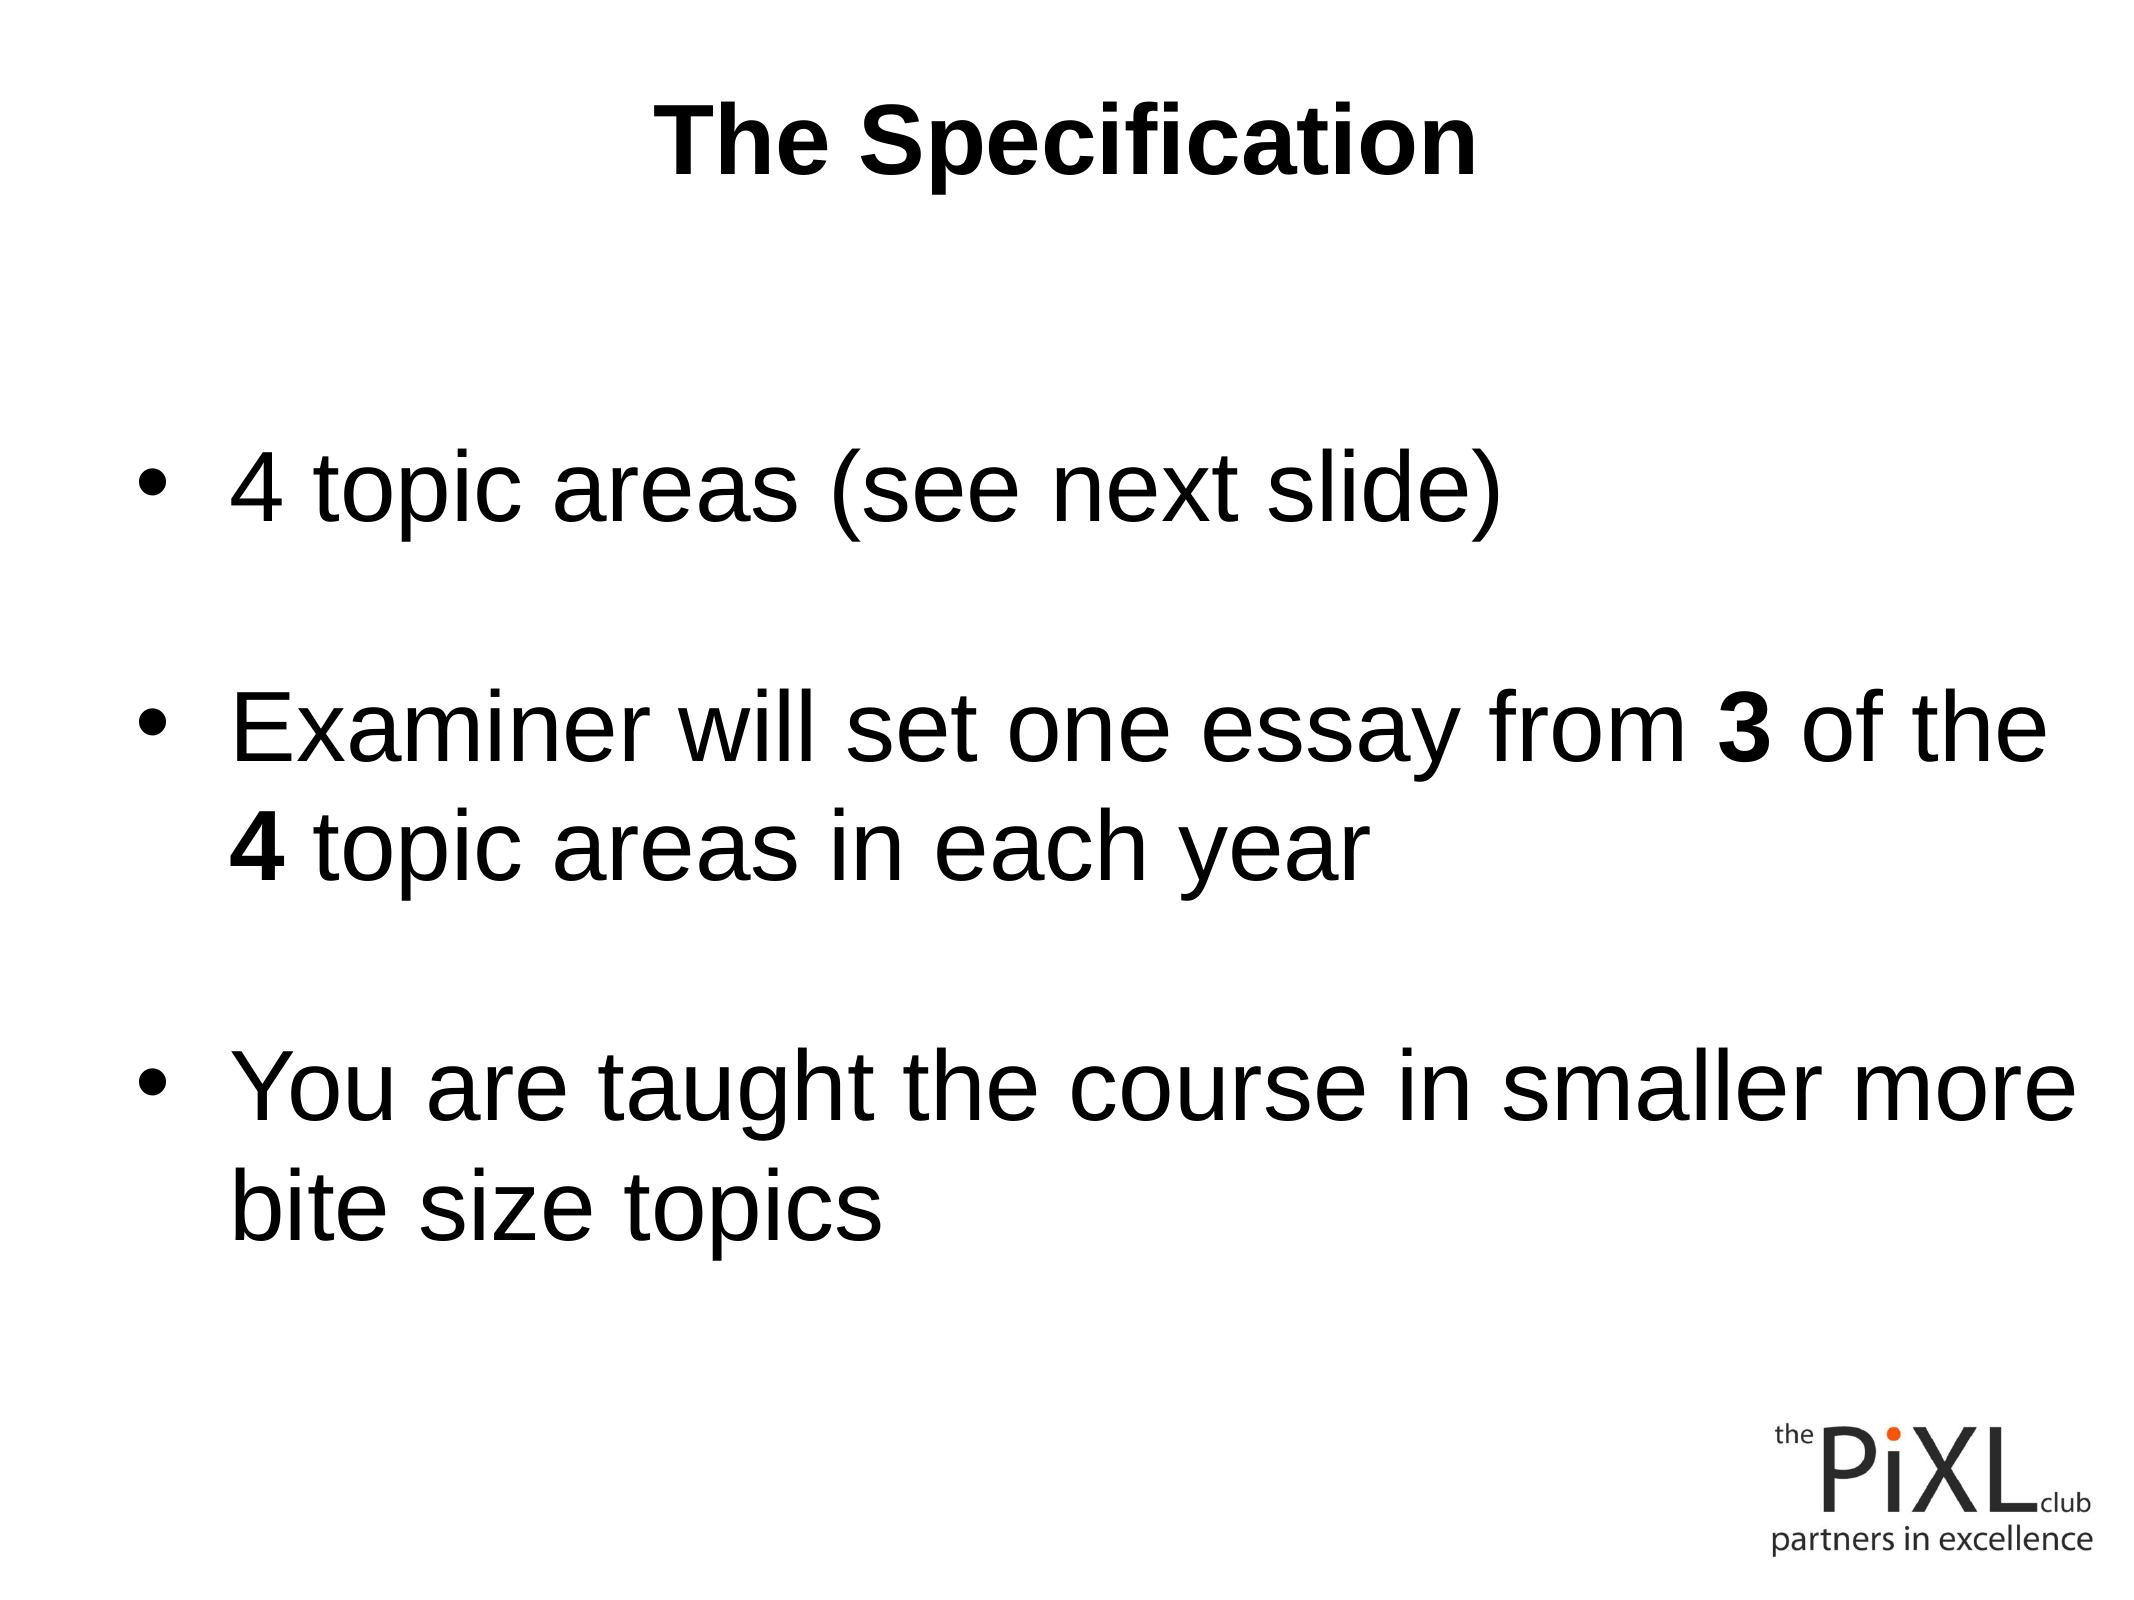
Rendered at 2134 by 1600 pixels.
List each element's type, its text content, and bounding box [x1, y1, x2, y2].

title The Specification [106, 64, 2027, 229]
list 4 topic areas (see next slide) Examiner will set one essay from 3 of the 4 topic areas in each year You are taught the course in smaller more bite size topics [83, 312, 2134, 1369]
picture [1728, 1372, 2134, 1600]
